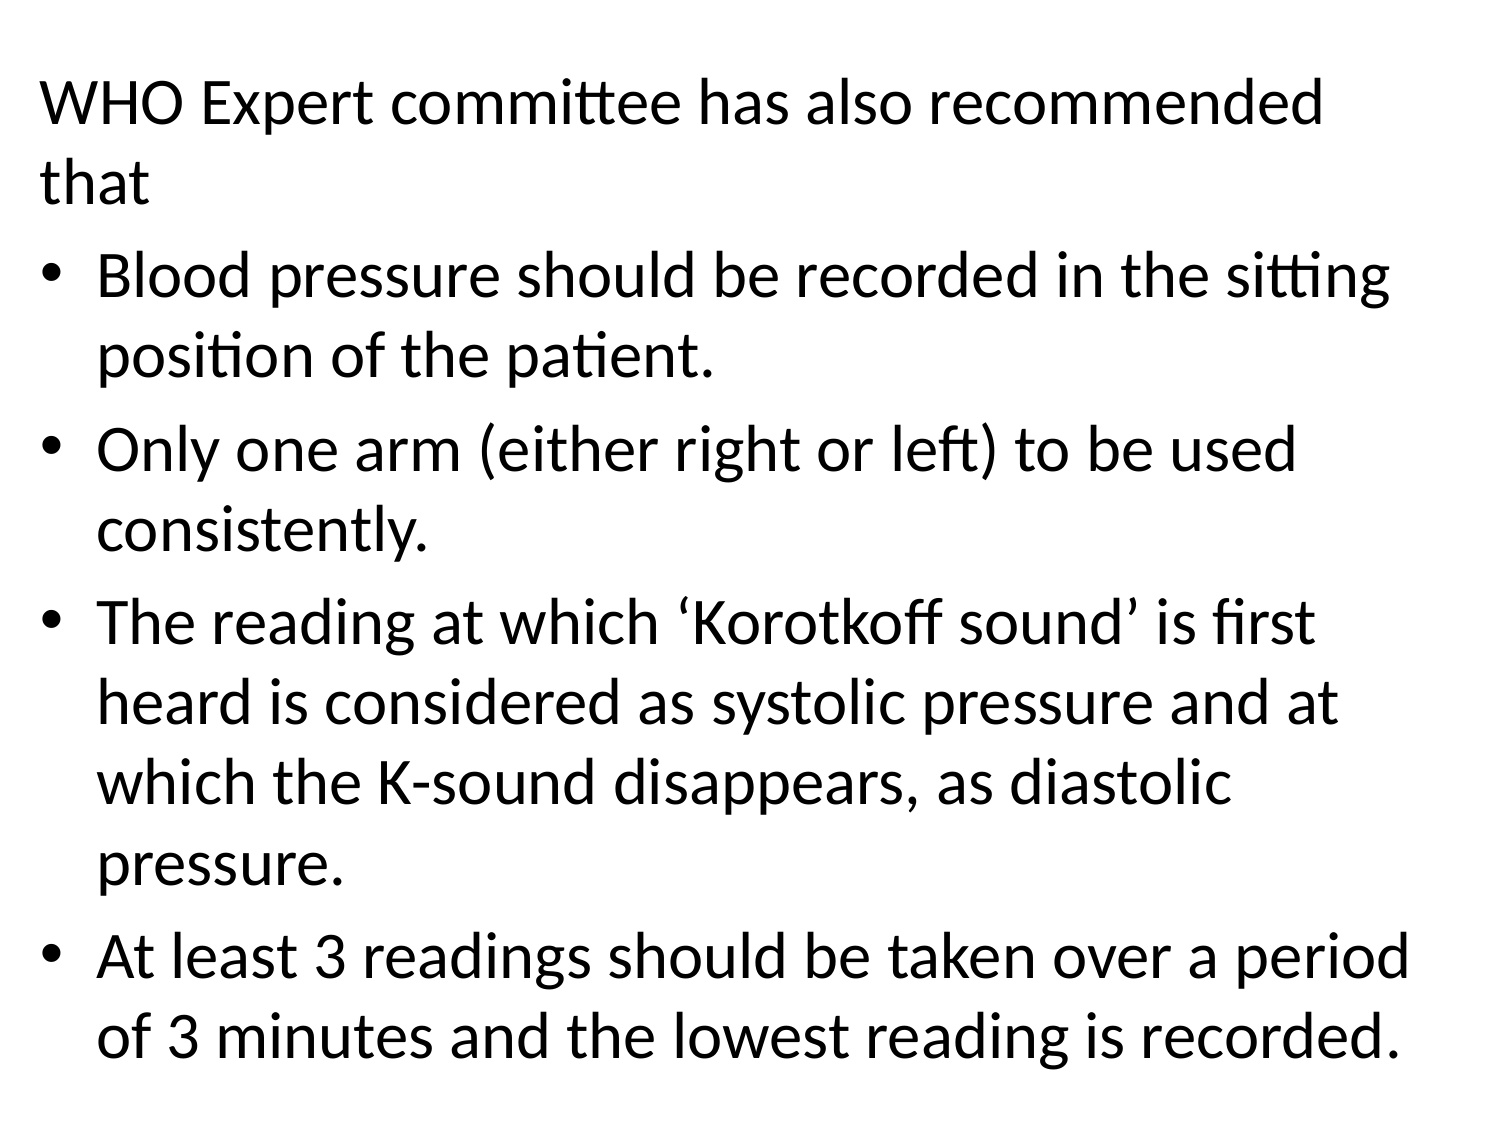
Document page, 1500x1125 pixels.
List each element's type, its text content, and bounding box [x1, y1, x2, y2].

list WHO Expert committee has also recommended that Blood pressure should be recorded in the sitting position of the patient. Only one arm (either right or left) to be used consistently. The reading at which ‘Korotkoff sound’ is first heard is considered as systolic pressure and at which the K-sound disappears, as diastolic pressure. At least 3 readings should be taken over a period of 3 minutes and the lowest reading is recorded. [24, 50, 1463, 1088]
